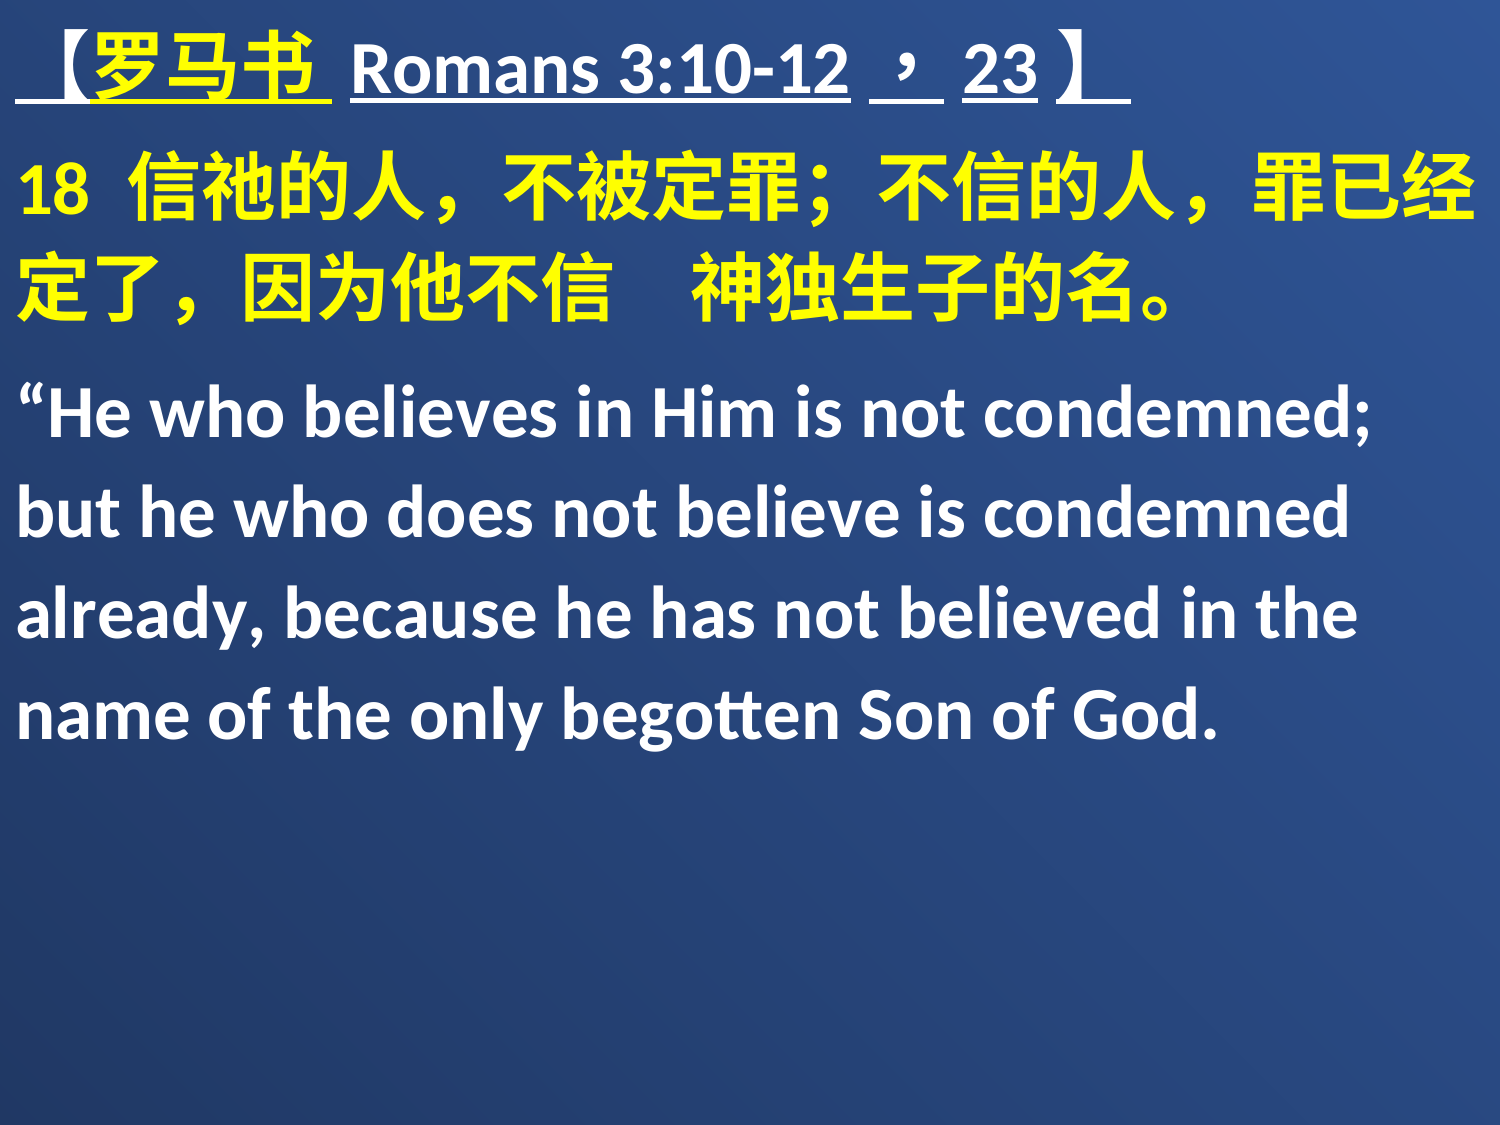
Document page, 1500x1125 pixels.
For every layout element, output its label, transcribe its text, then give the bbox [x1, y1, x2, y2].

subtitle 【罗马书 Romans 3:10-12，23】 18 信祂的人，不被定罪；不信的人，罪已经定了，因为他不信 神独生子的名。 “He who believes in Him is not condemned; but he who does not believe is condemned already, because he has not believed in the name of the only begotten Son of God. [0, 0, 1500, 1125]
